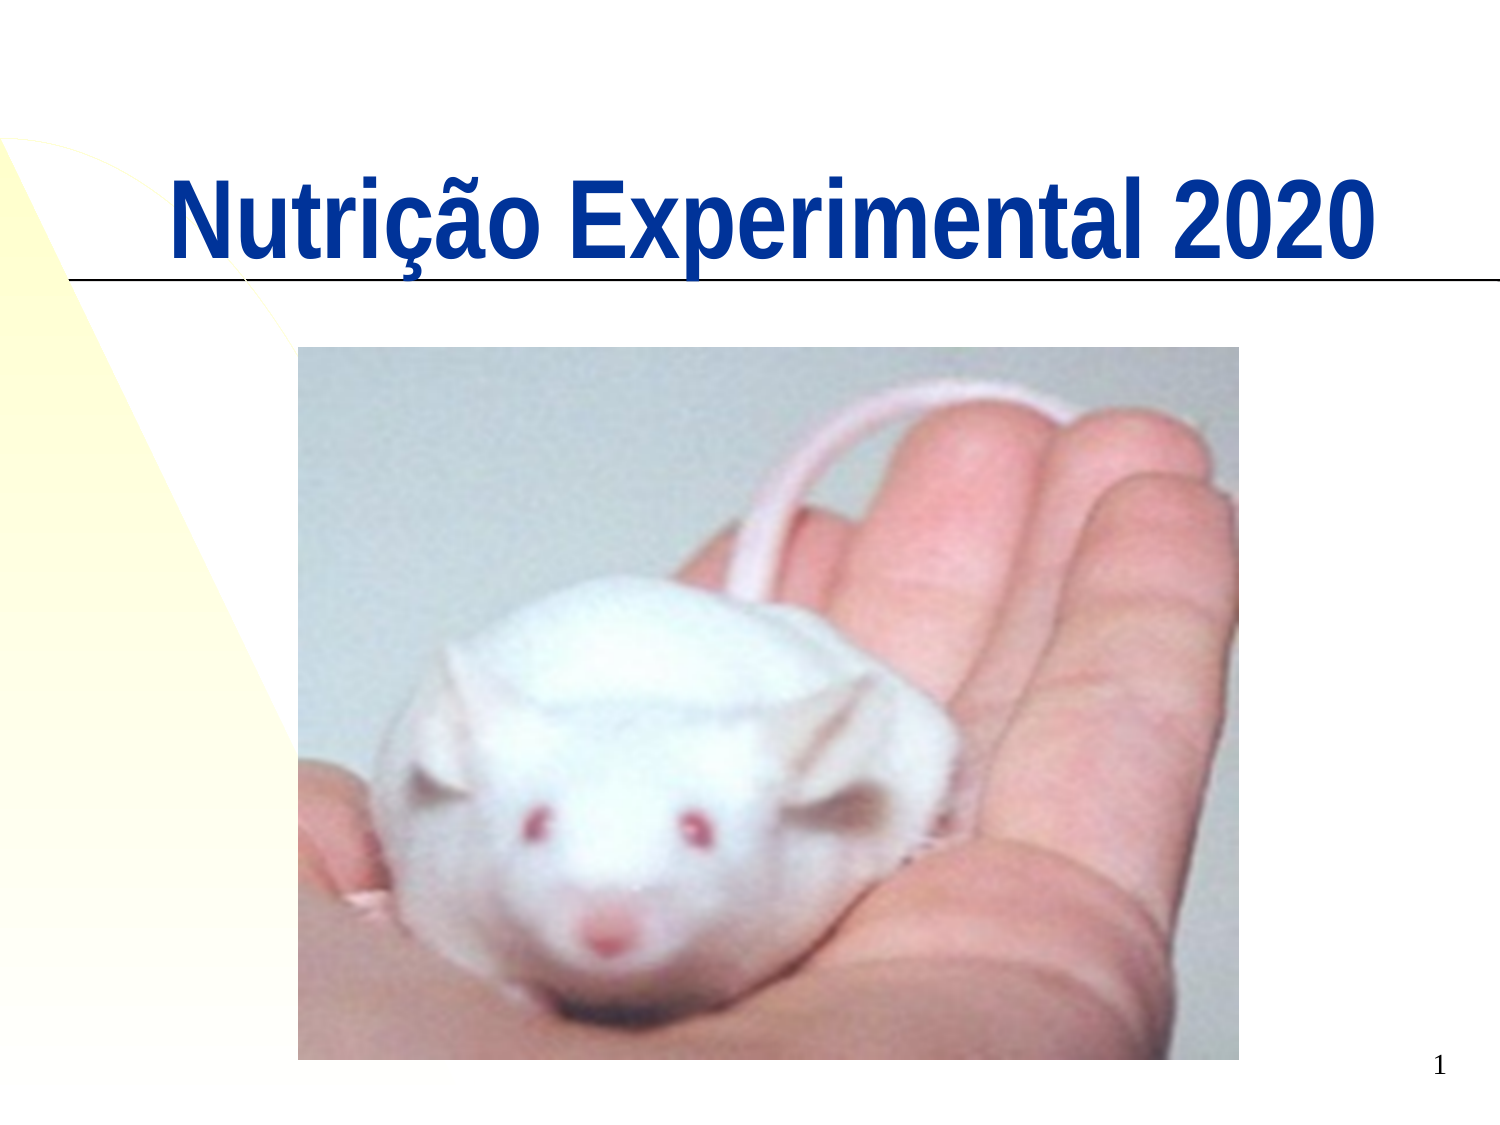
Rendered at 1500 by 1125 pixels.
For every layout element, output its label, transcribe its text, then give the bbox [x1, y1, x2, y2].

picture [298, 347, 1239, 1061]
text_box Nutrição Experimental 2020 [153, 37, 1439, 288]
text_box <número> [1149, 1025, 1463, 1100]
